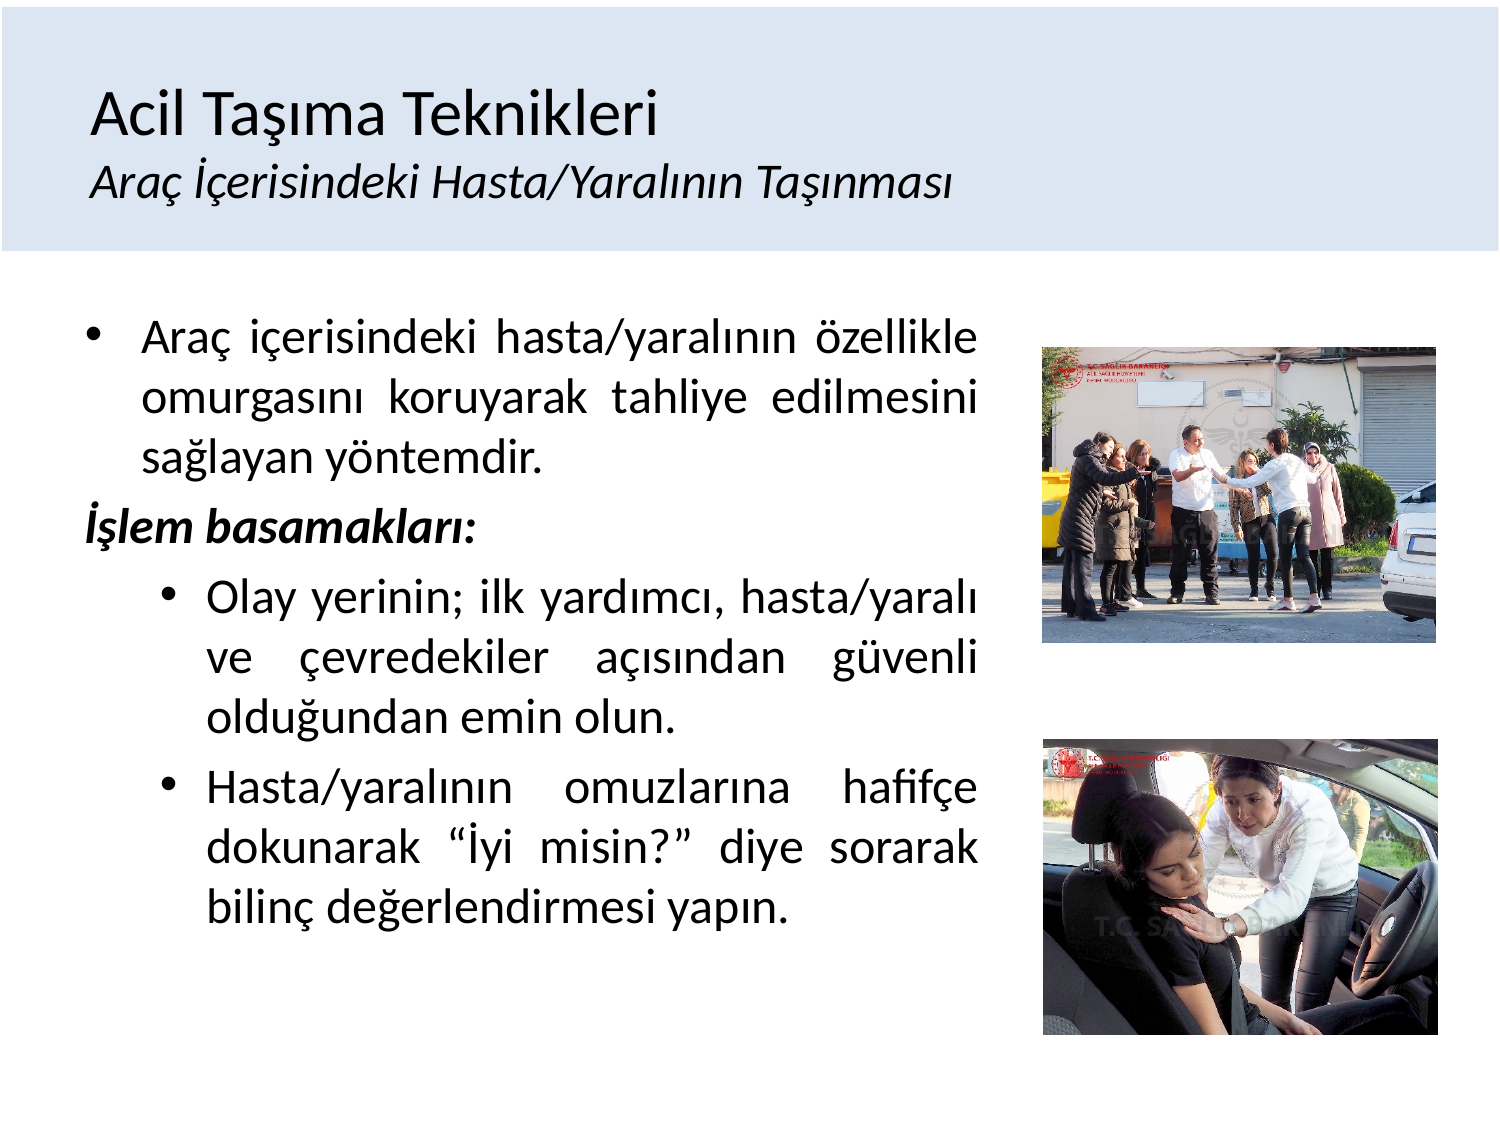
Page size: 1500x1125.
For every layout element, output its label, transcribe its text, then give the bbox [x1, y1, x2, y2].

picture [1043, 739, 1438, 1036]
text_box [0, 5, 1500, 253]
picture [1041, 347, 1437, 644]
title Acil Taşıma Teknikleri Araç İçerisindeki Hasta/Yaralının Taşınması [75, 45, 1317, 232]
list Araç içerisindeki hasta/yaralının özellikle omurgasını koruyarak tahliye edilmesini sağlayan yöntemdir. İşlem basamakları: Olay yerinin; ilk yardımcı, hasta/yaralı ve çevredekiler açısından güvenli olduğundan emin olun. Hasta/yaralının omuzlarına hafifçe dokunarak “İyi misin?” diye sorarak bilinç değerlendirmesi yapın. [69, 295, 995, 988]
